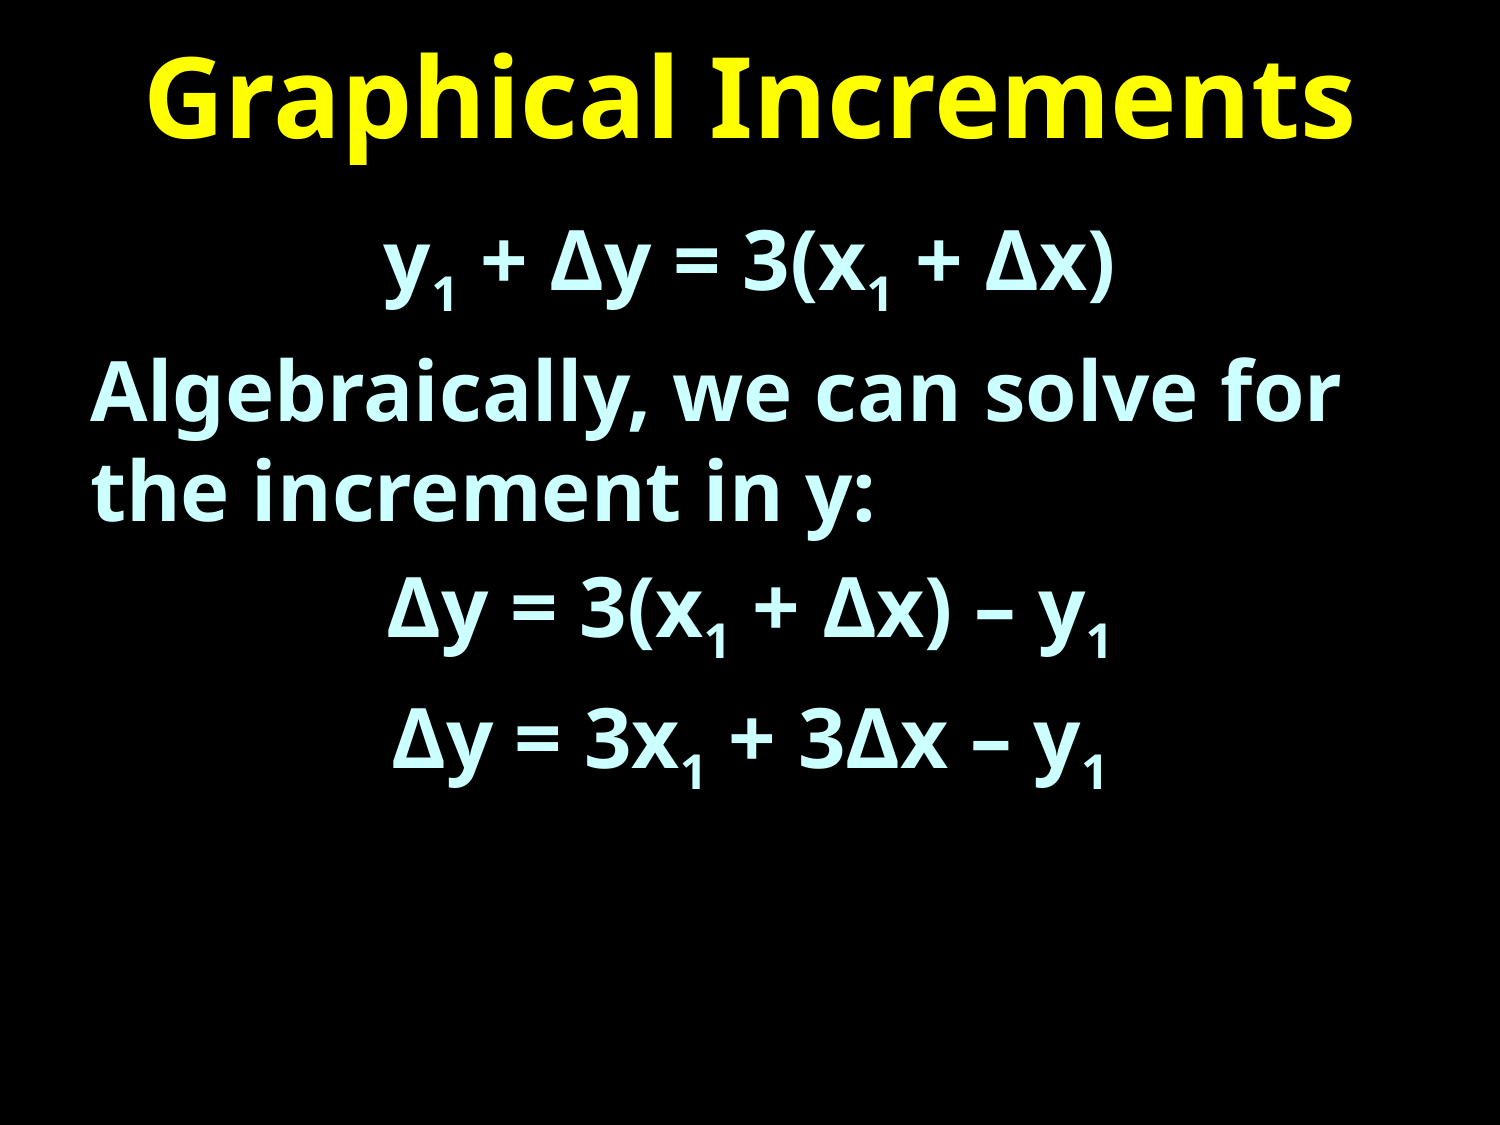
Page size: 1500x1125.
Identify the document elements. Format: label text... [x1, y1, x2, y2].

title Graphical Increments [0, 0, 1500, 188]
list y1 + Δy = 3(x1 + Δx) Algebraically, we can solve for the increment in y: Δy = 3(x1 + Δx) – y1 Δy = 3x1 + 3Δx – y1 [75, 200, 1425, 1125]
